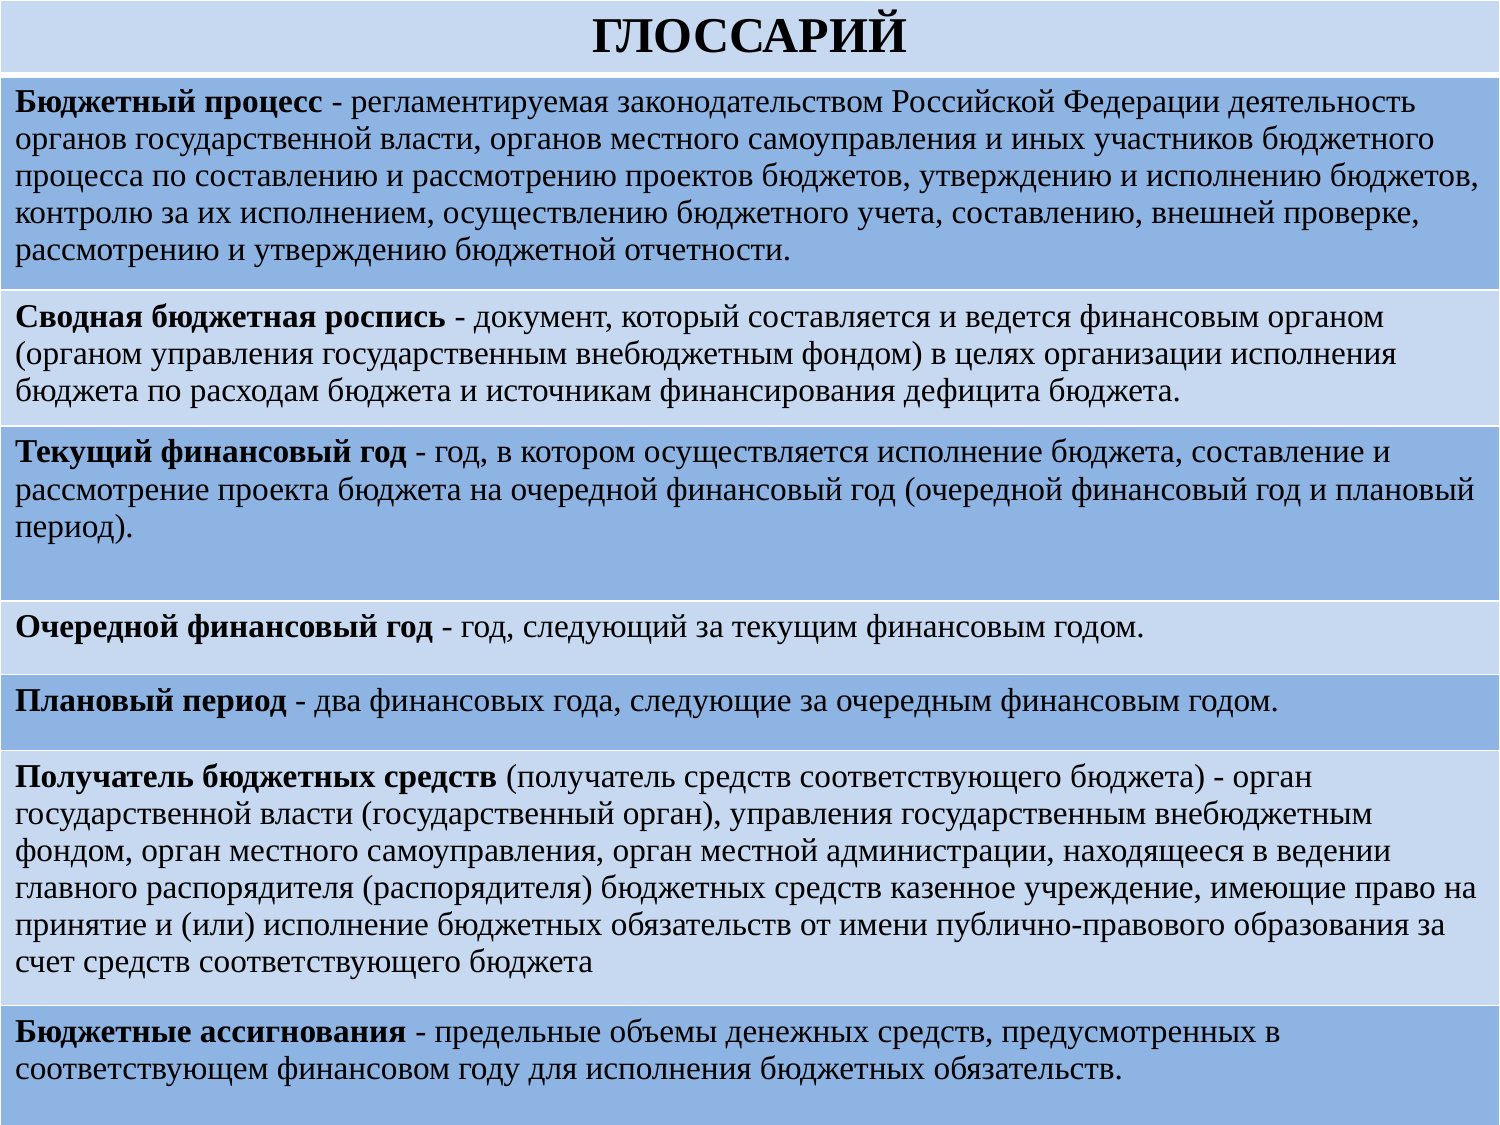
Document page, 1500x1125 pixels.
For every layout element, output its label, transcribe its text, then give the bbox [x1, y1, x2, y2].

table_cell Сводная бюджетная роспись - документ, который составляется и ведется финансовым органом (органом управления государственным внебюджетным фондом) в целях организации исполнения бюджета по расходам бюджета и источникам финансирования дефицита бюджета. [1, 291, 1499, 425]
table_cell Бюджетные ассигнования - предельные объемы денежных средств, предусмотренных в соответствующем финансовом году для исполнения бюджетных обязательств. [1, 1006, 1499, 1125]
table_cell Очередной финансовый год - год, следующий за текущим финансовым годом. [1, 602, 1499, 674]
table_header ГЛОССАРИЙ [1, 1, 1499, 72]
table_cell Получатель бюджетных средств (получатель средств соответствующего бюджета) - орган государственной власти (государственный орган), управления государственным внебюджетным фондом, орган местного самоуправления, орган местной администрации, находящееся в ведении главного распорядителя (распорядителя) бюджетных средств казенное учреждение, имеющие право на принятие и (или) исполнение бюджетных обязательств от имени публично-правового образования за счет средств соответствующего бюджета [1, 751, 1499, 1005]
table_cell Текущий финансовый год - год, в котором осуществляется исполнение бюджета, составление и рассмотрение проекта бюджета на очередной финансовый год (очередной финансовый год и плановый период). [1, 427, 1499, 600]
table_cell Плановый период - два финансовых года, следующие за очередным финансовым годом. [1, 675, 1499, 750]
table_cell Бюджетный процесс - регламентируемая законодательством Российской Федерации деятельность органов государственной власти, органов местного самоуправления и иных участников бюджетного процесса по составлению и рассмотрению проектов бюджетов, утверждению и исполнению бюджетов, контролю за их исполнением, осуществлению бюджетного учета, составлению, внешней проверке, рассмотрению и утверждению бюджетной отчетности. [1, 78, 1499, 289]
